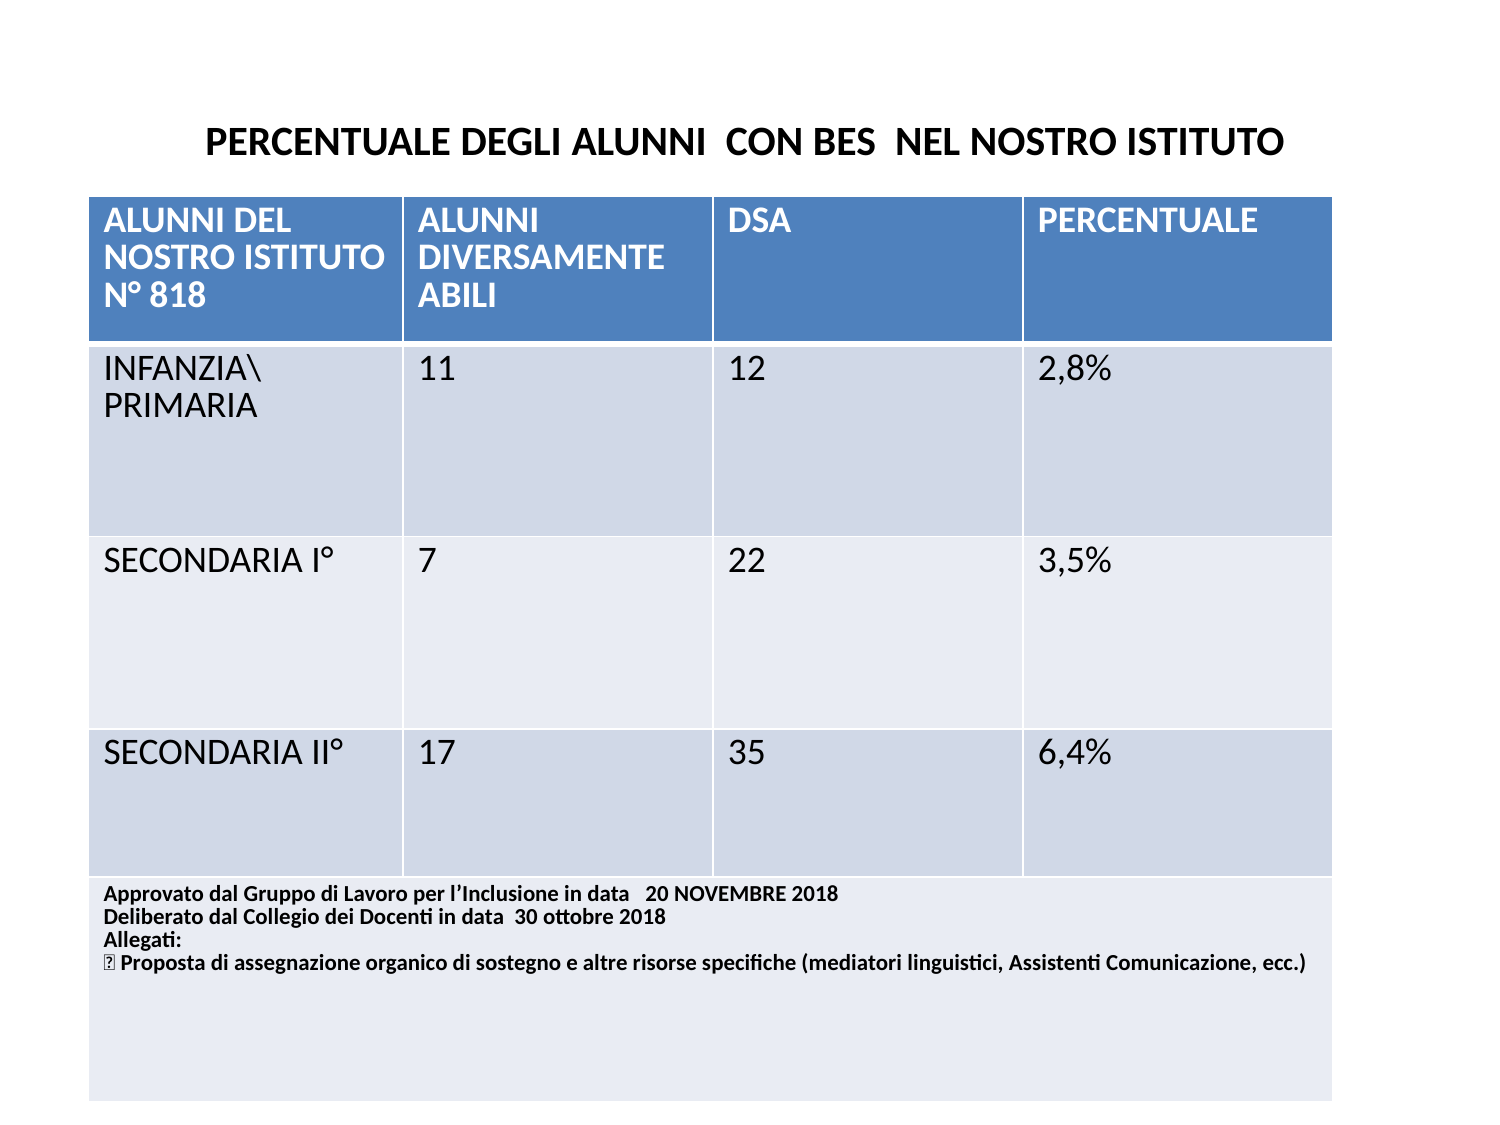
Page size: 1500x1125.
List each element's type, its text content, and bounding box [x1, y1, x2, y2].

table_cell 3,5% [1024, 537, 1332, 728]
table_cell 12 [714, 347, 1022, 536]
table_cell 7 [404, 537, 712, 728]
table_cell 17 [404, 730, 712, 876]
table_cell 22 [714, 537, 1022, 728]
table_header PERCENTUALE [1024, 197, 1332, 341]
table_cell 35 [714, 730, 1022, 876]
table_cell 6,4% [1024, 730, 1332, 876]
table_cell INFANZIA\PRIMARIA [89, 347, 402, 536]
table_header DSA [714, 197, 1022, 341]
table_header ALUNNI DEL NOSTRO ISTITUTO N° 818 [89, 197, 402, 341]
table_cell 2,8% [1024, 347, 1332, 536]
title PERCENTUALE DEGLI ALUNNI CON BES NEL NOSTRO ISTITUTO [74, 44, 1426, 233]
table_cell Approvato dal Gruppo di Lavoro per l’Inclusione in data 20 NOVEMBRE 2018 Deliberato dal Collegio dei Docenti in data 30 ottobre 2018 Allegati:  Proposta di assegnazione organico di sostegno e altre risorse specifiche (mediatori linguistici, Assistenti Comunicazione, ecc.) [89, 878, 1332, 1101]
table_cell SECONDARIA II° [89, 730, 402, 876]
table_cell SECONDARIA I° [89, 537, 402, 728]
table_header ALUNNI DIVERSAMENTE ABILI [404, 197, 712, 341]
table_cell 11 [404, 347, 712, 536]
